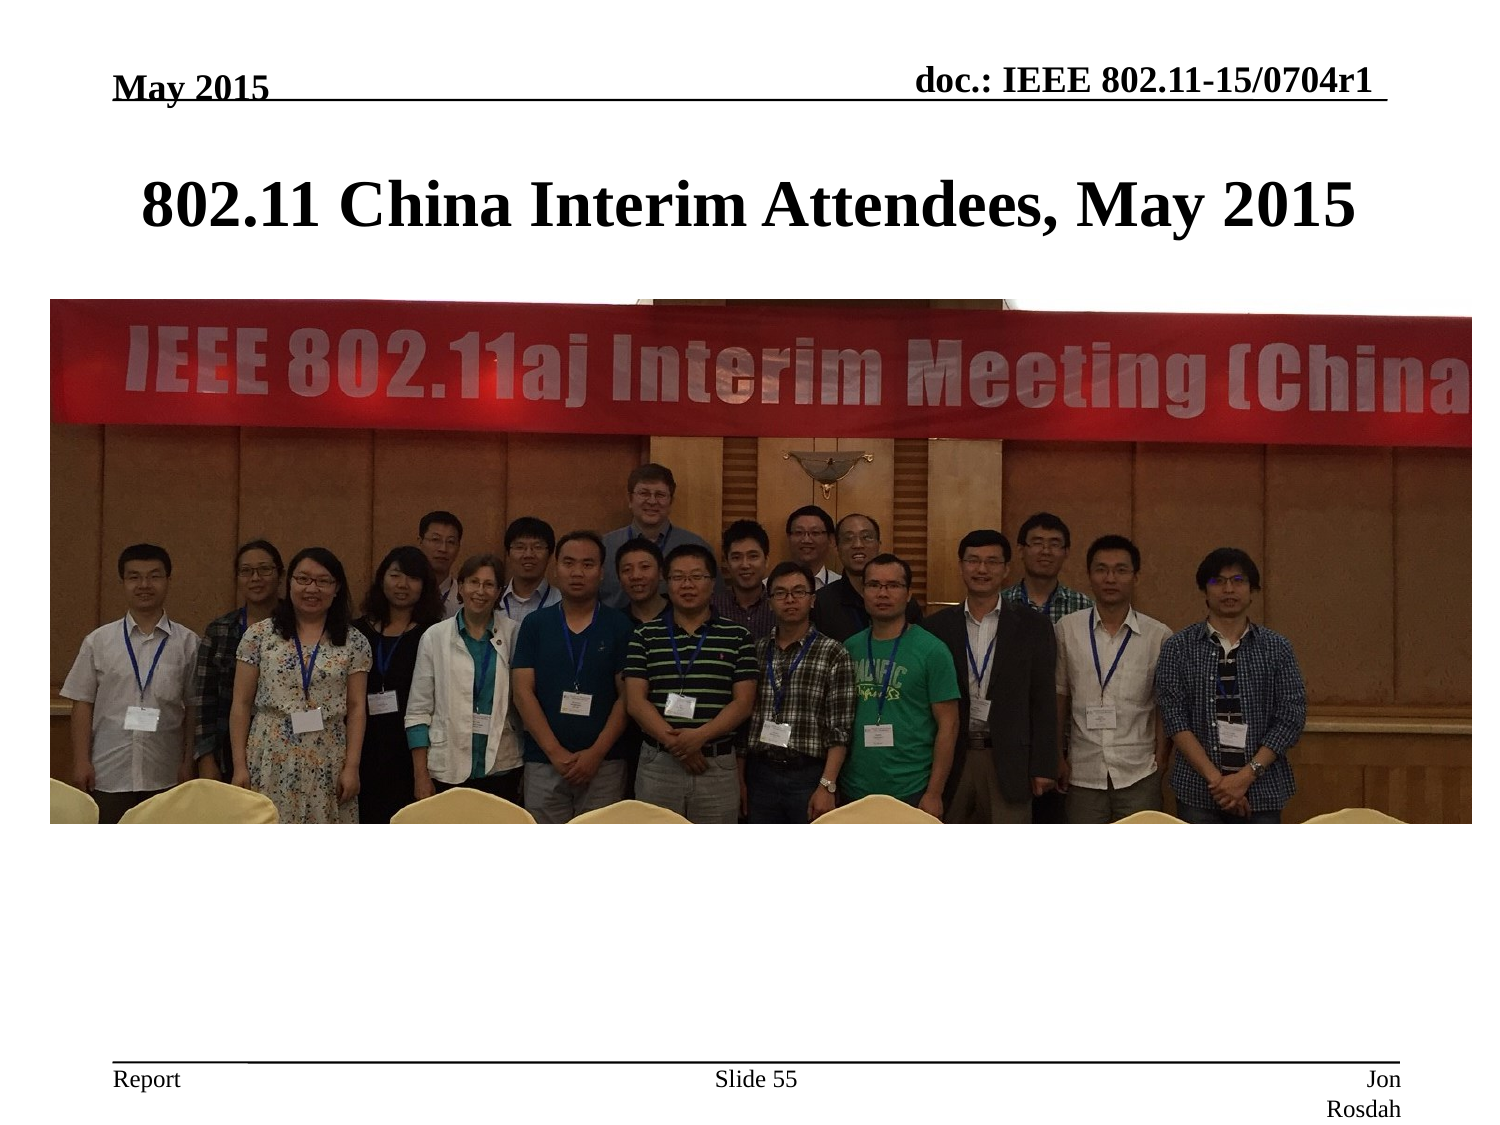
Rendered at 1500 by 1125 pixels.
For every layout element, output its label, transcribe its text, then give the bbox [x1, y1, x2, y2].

picture [49, 299, 1472, 824]
title 802.11 China Interim Attendees, May 2015 [112, 112, 1388, 288]
slide_number Slide 55 [712, 1061, 800, 1093]
footer Jon Rosdahl, CSR [1324, 1061, 1402, 1093]
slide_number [112, 62, 401, 109]
